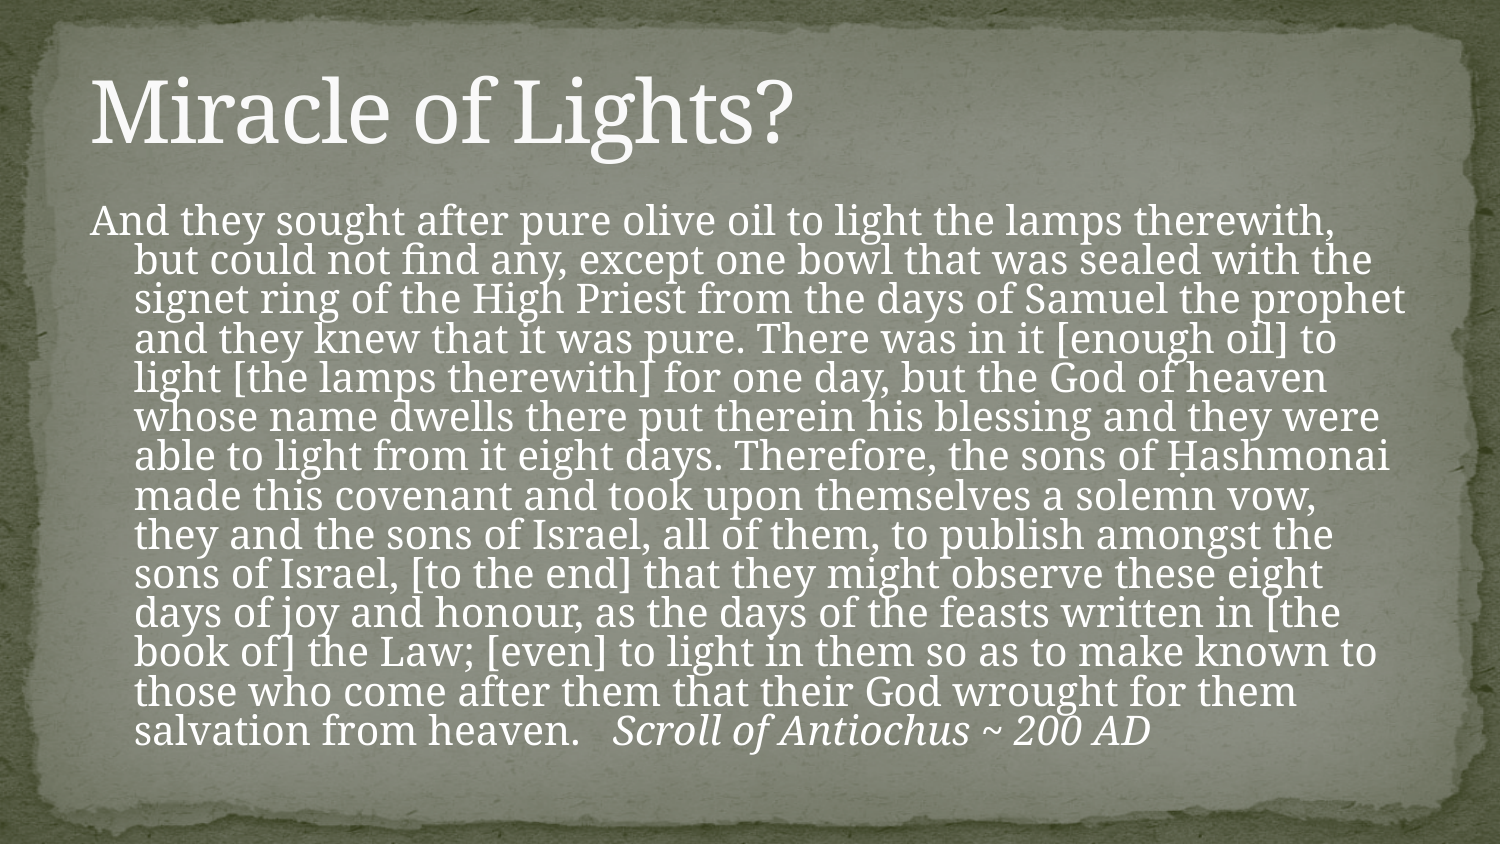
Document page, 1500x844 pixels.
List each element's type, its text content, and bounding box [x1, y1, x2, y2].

title Miracle of Lights? [74, 18, 1425, 169]
list And they sought after pure olive oil to light the lamps therewith, but could not find any, except one bowl that was sealed with the signet ring of the High Priest from the days of Samuel the prophet and they knew that it was pure. There was in it [enough oil] to light [the lamps therewith] for one day, but the God of heaven whose name dwells there put therein his blessing and they were able to light from it eight days. Therefore, the sons of Ḥashmonai made this covenant and took upon themselves a solemn vow, they and the sons of Israel, all of them, to publish amongst the sons of Israel, [to the end] that they might observe these eight days of joy and honour, as the days of the feasts written in [the book of] the Law; [even] to light in them so as to make known to those who come after them that their God wrought for them salvation from heaven. Scroll of Antiochus ~ 200 AD [75, 196, 1425, 772]
